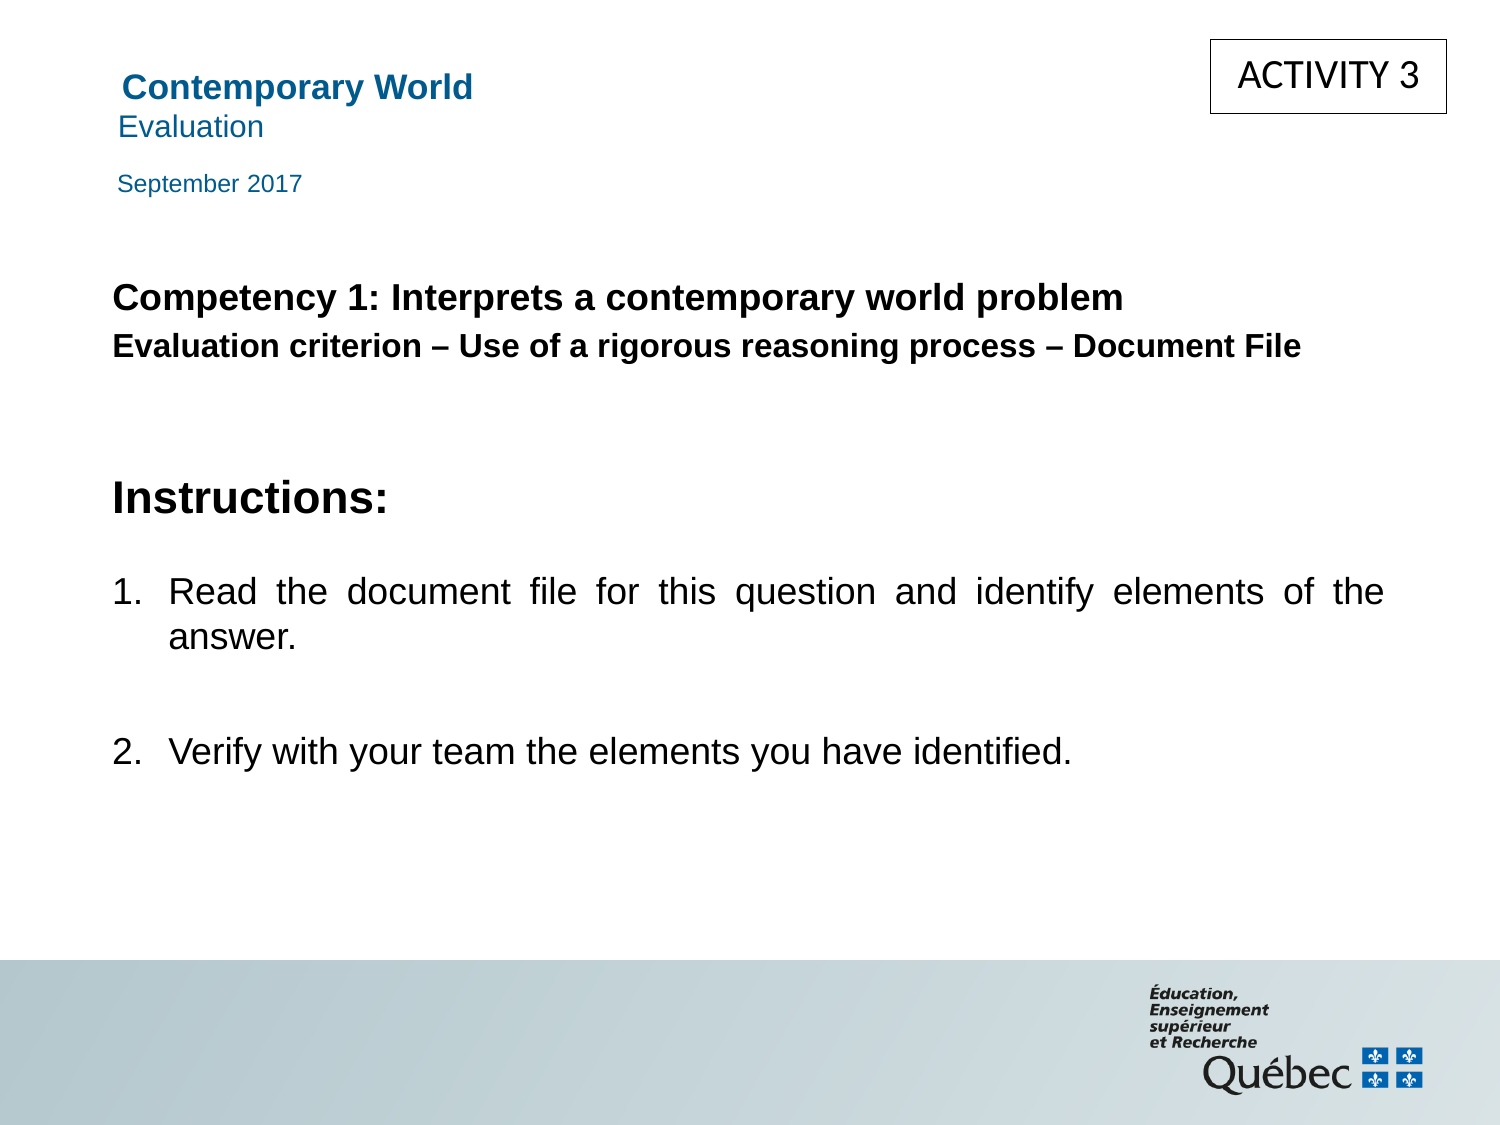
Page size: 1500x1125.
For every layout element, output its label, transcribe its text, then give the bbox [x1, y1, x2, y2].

text_box ACTIVITY 3 [1210, 39, 1447, 114]
picture [0, 0, 1500, 960]
title Competency 1: Interprets a contemporary world problem Evaluation criterion – Use of a rigorous reasoning process – Document File [111, 266, 1318, 410]
picture [1122, 972, 1449, 1114]
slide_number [116, 167, 491, 197]
list Instructions: Read the document file for this question and identify elements of the answer. Verify with your team the elements you have identified. [111, 467, 1386, 922]
